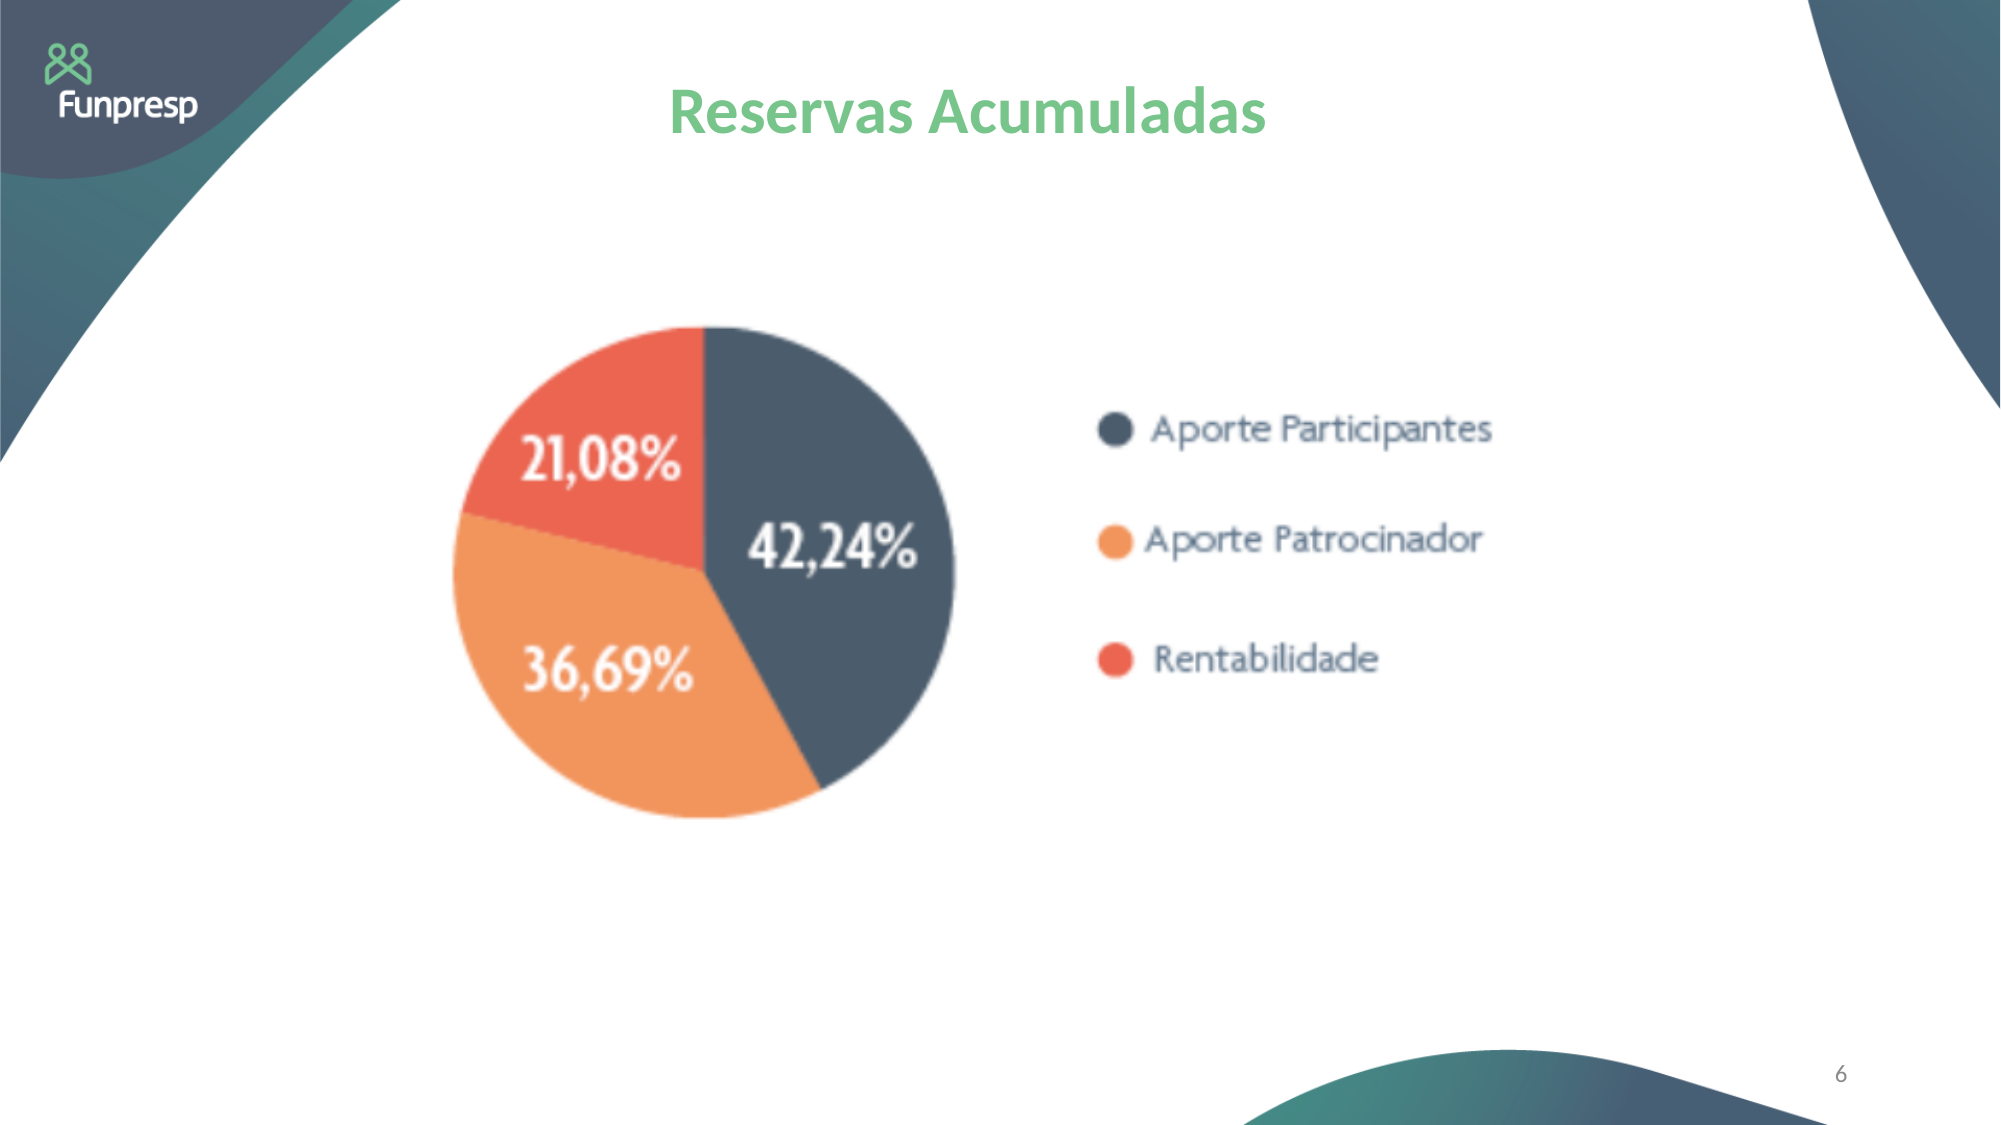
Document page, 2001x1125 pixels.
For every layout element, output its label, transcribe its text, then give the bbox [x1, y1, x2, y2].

text_box Reservas Acumuladas [339, 59, 1675, 235]
slide_number 6 [1412, 1042, 1863, 1103]
picture [0, 0, 2001, 1125]
